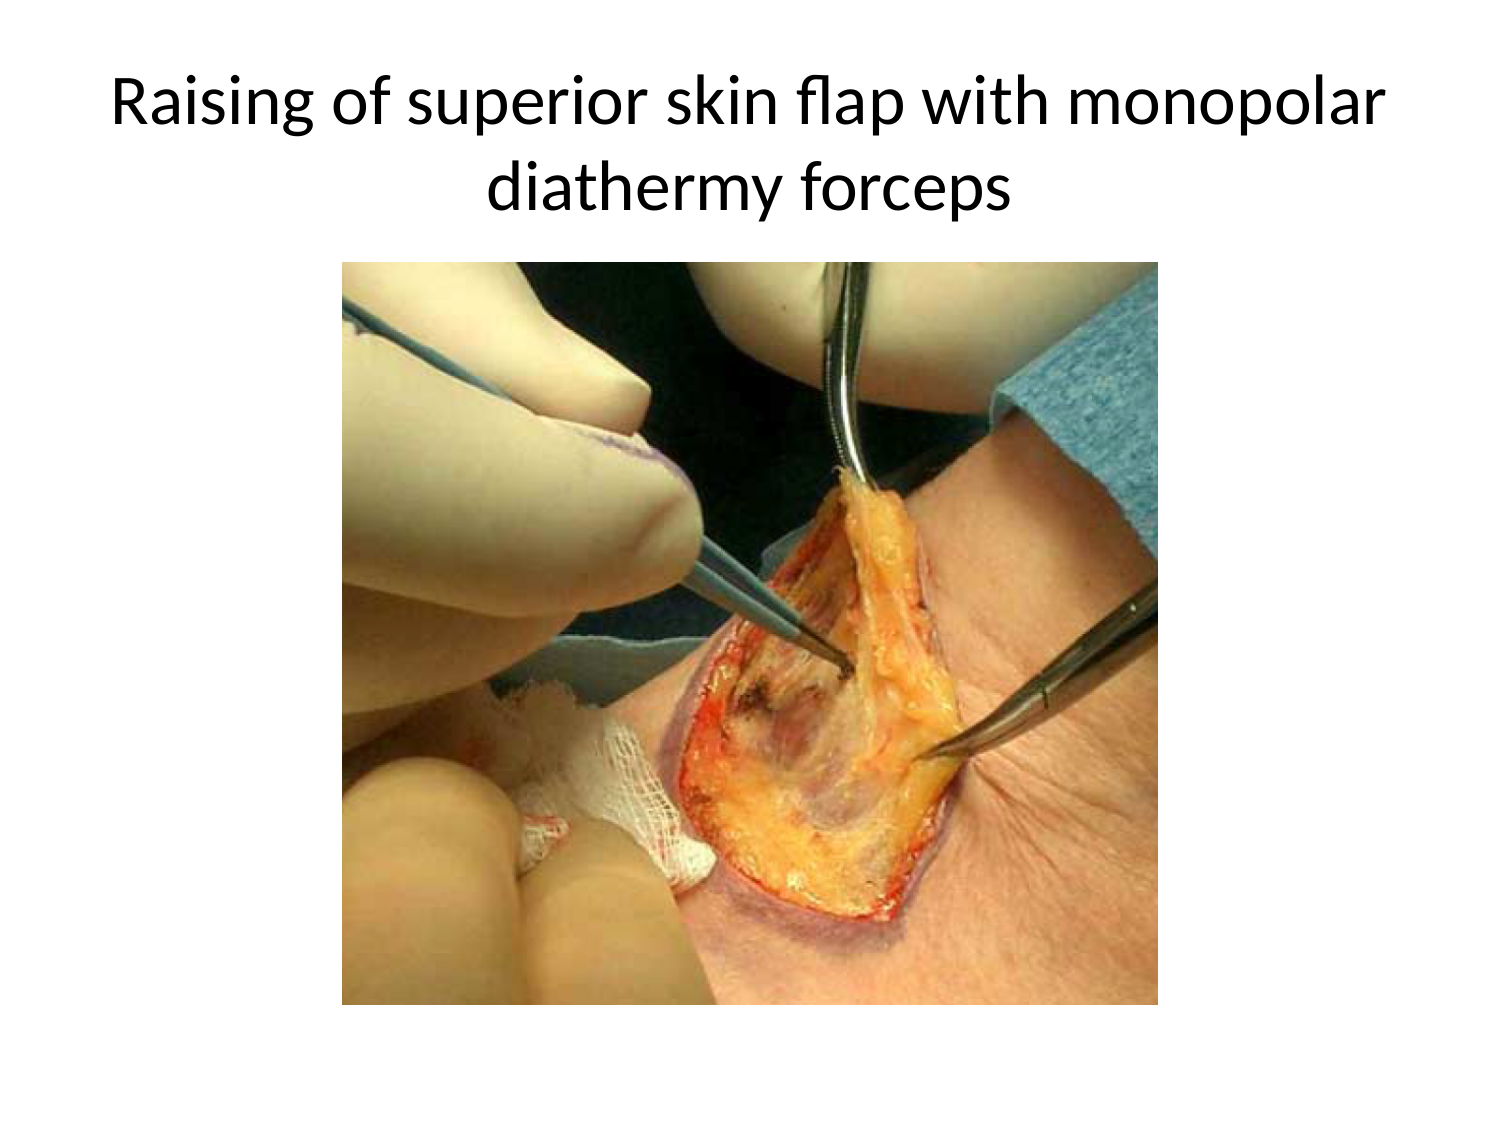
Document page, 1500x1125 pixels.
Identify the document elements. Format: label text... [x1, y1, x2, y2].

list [341, 262, 1158, 1006]
title Raising of superior skin flap with monopolar diathermy forceps [75, 45, 1425, 233]
